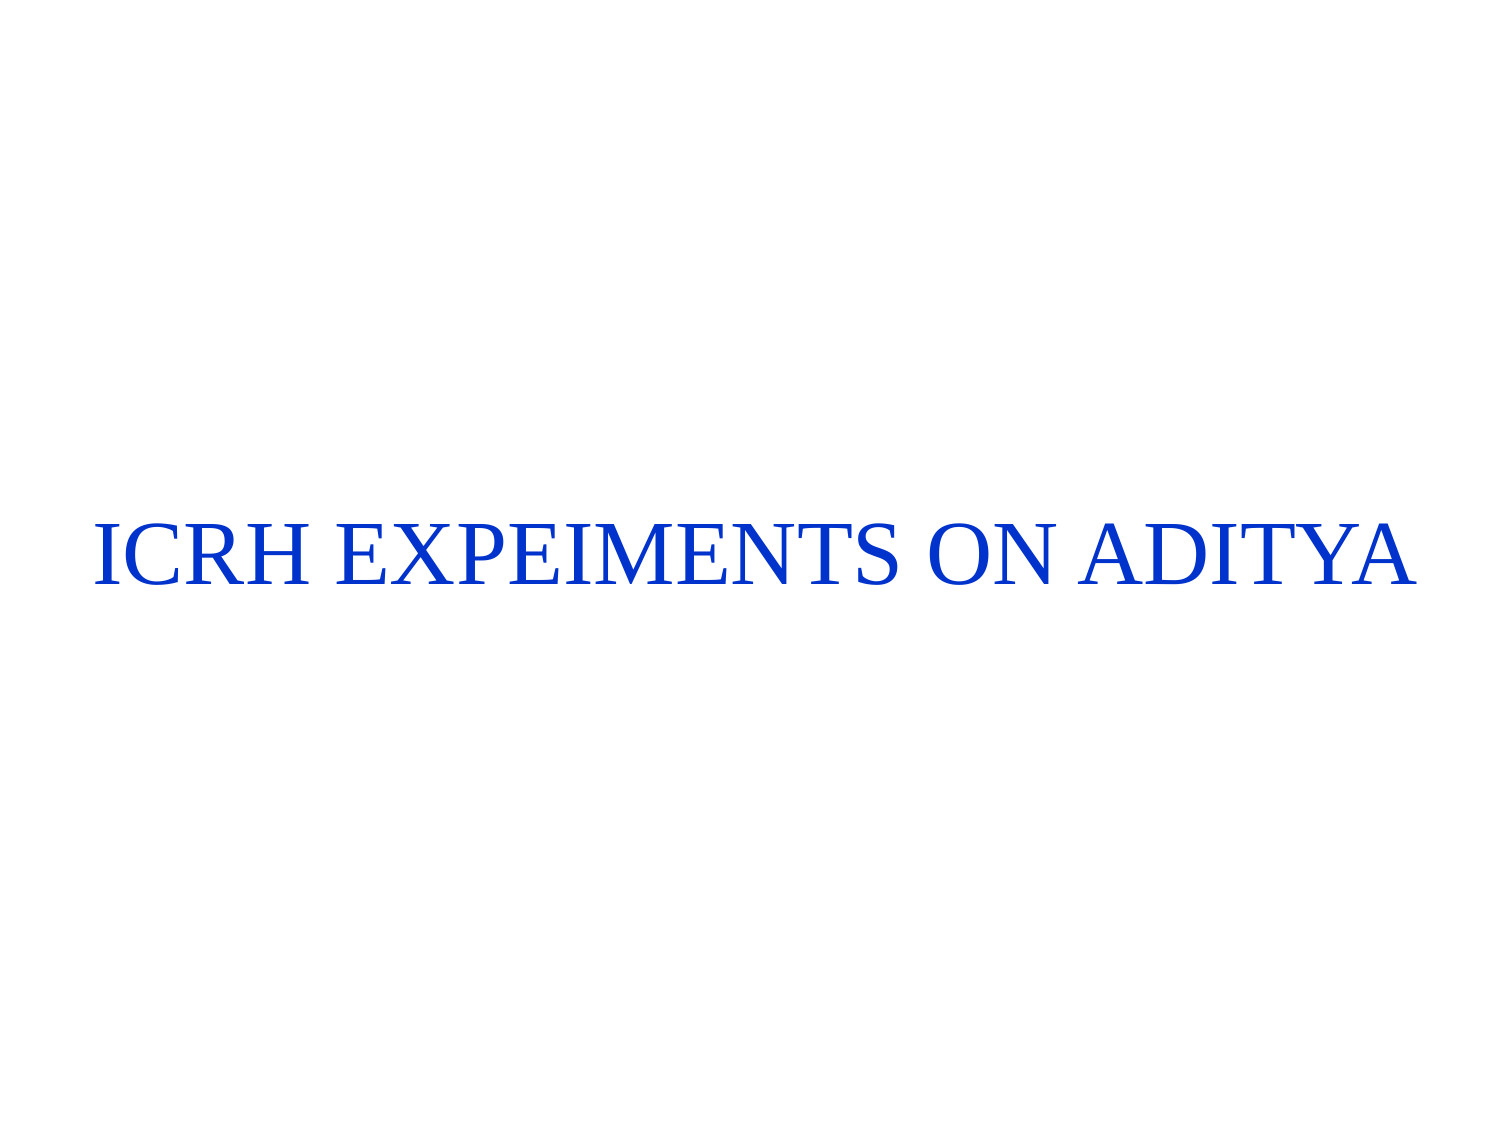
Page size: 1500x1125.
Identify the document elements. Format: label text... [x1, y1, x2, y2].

title ICRH EXPEIMENTS ON ADITYA [18, 427, 1495, 669]
